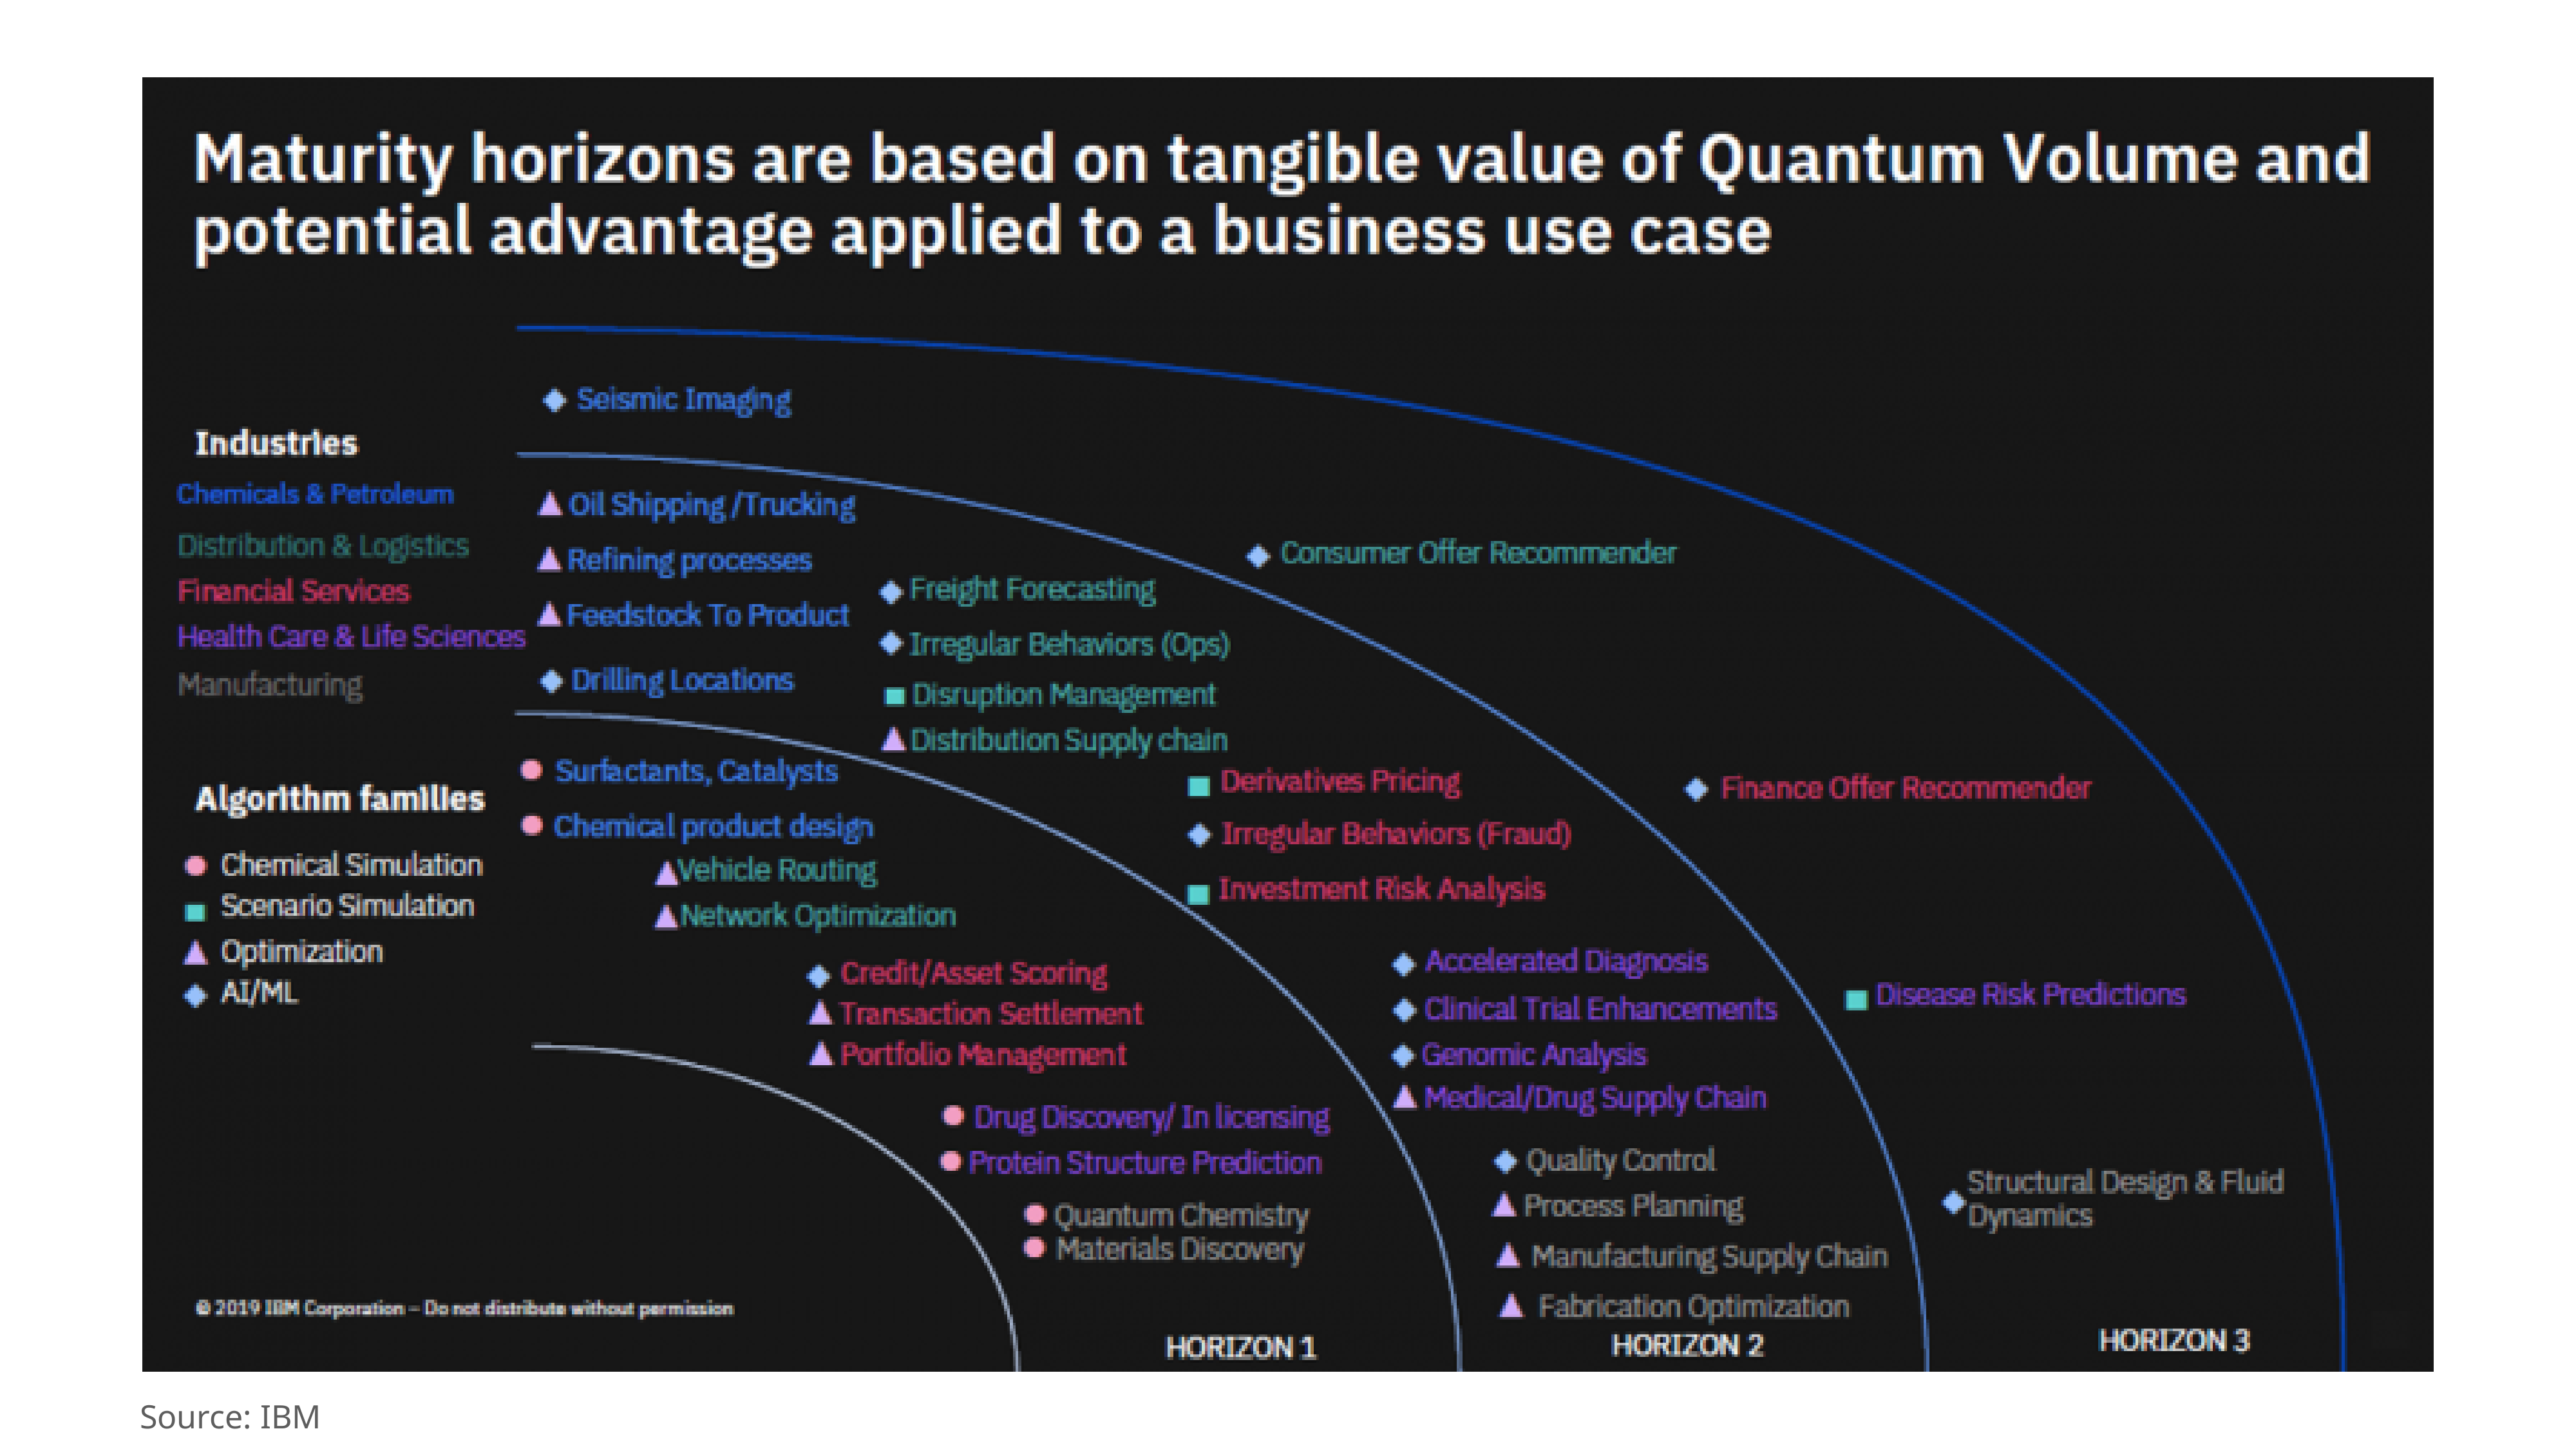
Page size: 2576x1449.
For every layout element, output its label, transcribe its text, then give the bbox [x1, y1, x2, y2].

text_box Source: IBM [135, 1391, 327, 1441]
picture [142, 77, 2434, 1372]
